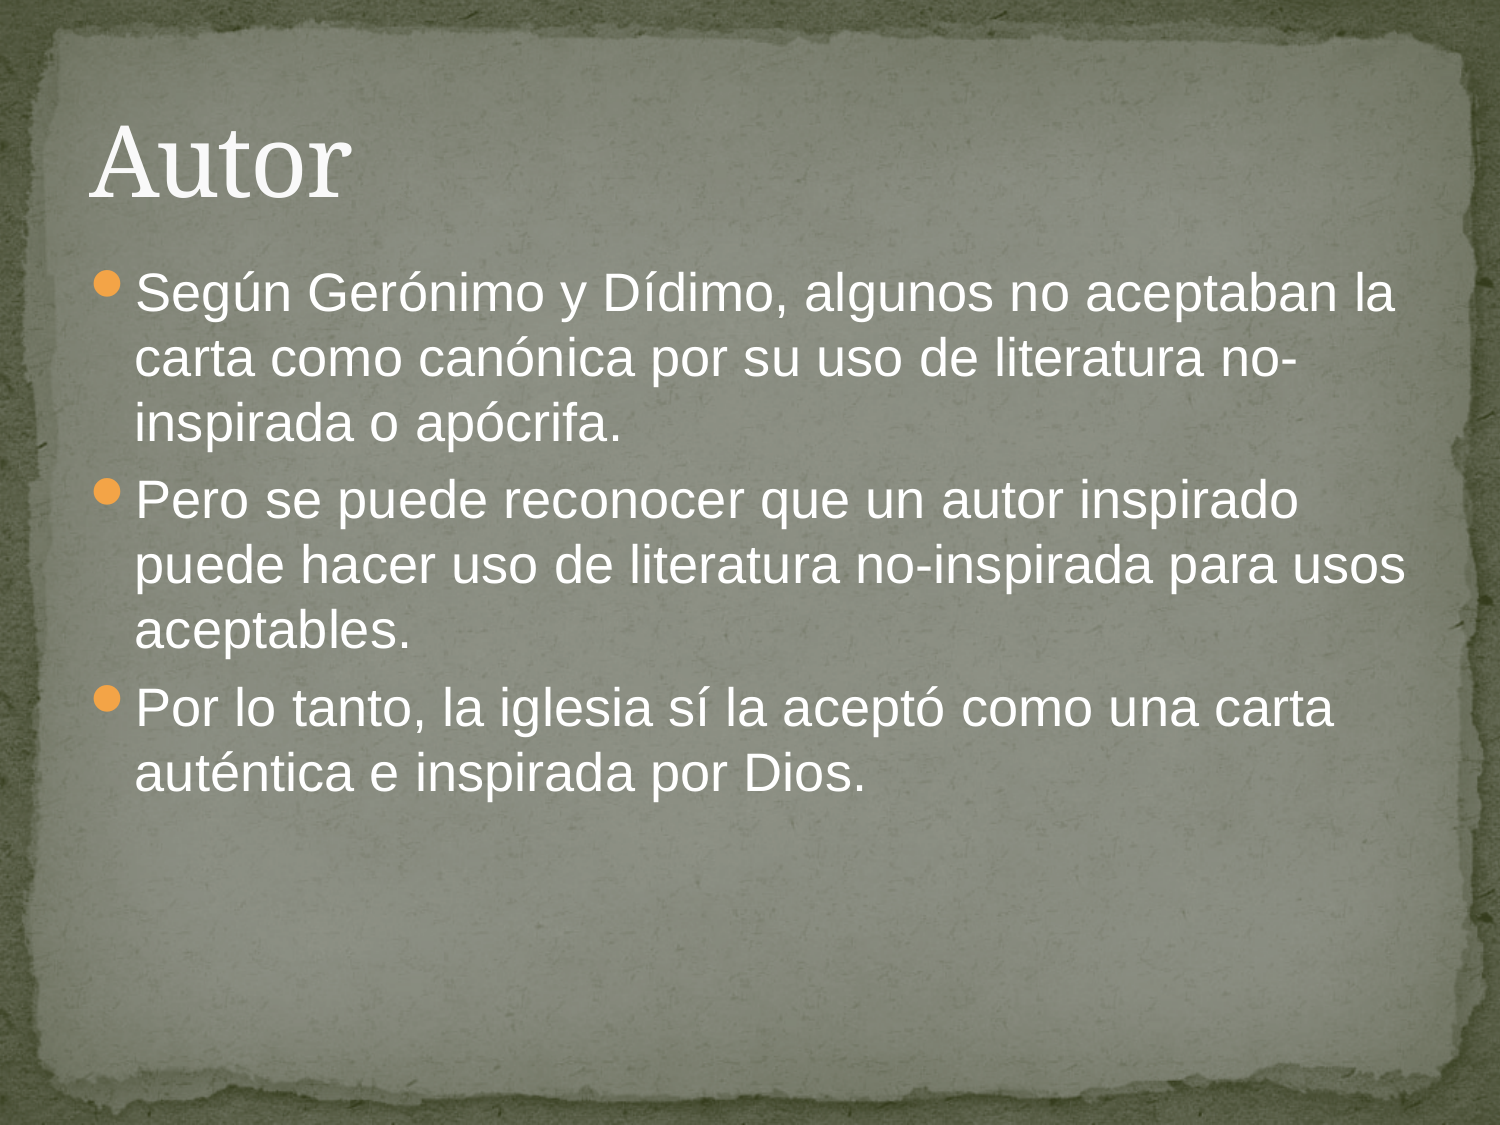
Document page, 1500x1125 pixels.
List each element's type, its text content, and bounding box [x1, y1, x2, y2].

title Autor [74, 24, 1425, 225]
list Según Gerónimo y Dídimo, algunos no aceptaban la carta como canónica por su uso de literatura no-inspirada o apócrifa. Pero se puede reconocer que un autor inspirado puede hacer uso de literatura no-inspirada para usos aceptables. Por lo tanto, la iglesia sí la aceptó como una carta auténtica e inspirada por Dios. [75, 249, 1425, 1000]
